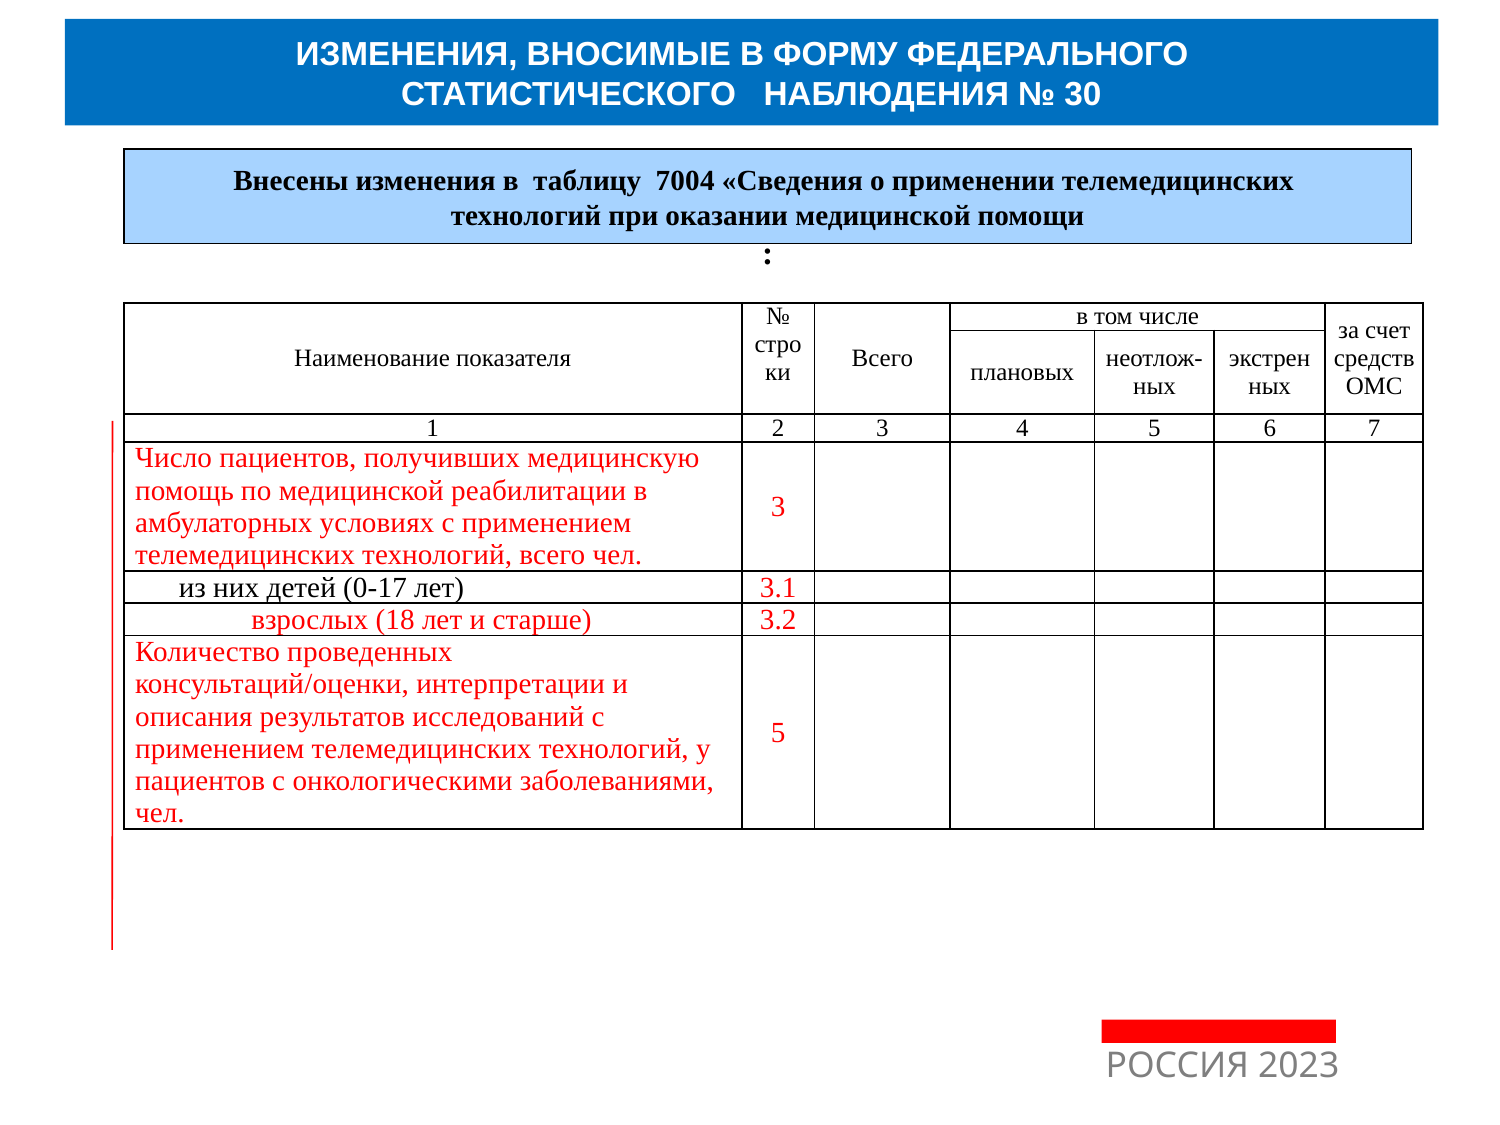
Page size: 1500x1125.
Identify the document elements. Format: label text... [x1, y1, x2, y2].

table_cell 2 [743, 415, 814, 441]
table_cell [1326, 572, 1422, 602]
table_cell [1095, 604, 1213, 635]
table_cell [951, 443, 1094, 570]
table_cell 5 [1095, 415, 1213, 441]
table_cell 3.1 [743, 572, 814, 602]
table_cell [1095, 572, 1213, 602]
subtitle РОССИЯ 2023 [1089, 1042, 1372, 1114]
table_cell [1095, 443, 1213, 570]
table_cell [1326, 636, 1422, 828]
text_box [171, 101, 1412, 148]
table_cell 3.2 [743, 604, 814, 635]
table_cell Количество проведенных консультаций/оценки, интерпретации и описания результатов исследований с применением телемедицинских технологий, у пациентов с онкологическими заболеваниями, чел. [125, 636, 741, 828]
table_cell 5 [743, 636, 814, 828]
table_cell [815, 604, 949, 635]
table_cell [1215, 604, 1324, 635]
table_cell 4 [951, 415, 1094, 441]
table_cell [815, 572, 949, 602]
table_cell 6 [1215, 415, 1324, 441]
table_cell Число пациентов, получивших медицинскую помощь по медицинской реабилитации в амбулаторных условиях с применением телемедицинских технологий, всего чел. [125, 443, 741, 570]
table_header за счет средств ОМС [1326, 304, 1422, 413]
table_header № строки [743, 304, 814, 413]
text_box ИЗМЕНЕНИЯ, ВНОСИМЫЕ В ФОРМУ ФЕДЕРАЛЬНОГО СТАТИСТИЧЕСКОГО НАБЛЮДЕНИЯ № 30 [63, 17, 1441, 128]
table_cell [815, 636, 949, 828]
table_cell [1326, 604, 1422, 635]
table_cell неотлож-ных [1095, 331, 1213, 413]
table_cell [951, 604, 1094, 635]
table_cell взрослых (18 лет и старше) [125, 604, 741, 635]
table_cell [1326, 443, 1422, 570]
table_cell [815, 443, 949, 570]
table_cell [1215, 443, 1324, 570]
table_cell 1 [125, 415, 741, 441]
table_header Наименование показателя [125, 304, 741, 413]
table_cell 3 [815, 415, 949, 441]
table_cell 3 [743, 443, 814, 570]
table_cell [951, 572, 1094, 602]
table_cell [1215, 572, 1324, 602]
table_cell [1215, 636, 1324, 828]
text_box [1101, 1019, 1336, 1043]
text_box Внесены изменения в таблицу 7004 «Сведения о применении телемедицинских технологий при оказании медицинской помощи : [123, 148, 1412, 244]
table_cell из них детей (0-17 лет) [125, 572, 741, 602]
table_cell экстрен ных [1215, 331, 1324, 413]
table_cell 7 [1326, 415, 1422, 441]
table_cell плановых [951, 331, 1094, 413]
table_header в том числе [951, 304, 1324, 330]
table_header Всего [815, 304, 949, 413]
table_cell [1095, 636, 1213, 828]
table_cell [951, 636, 1094, 828]
